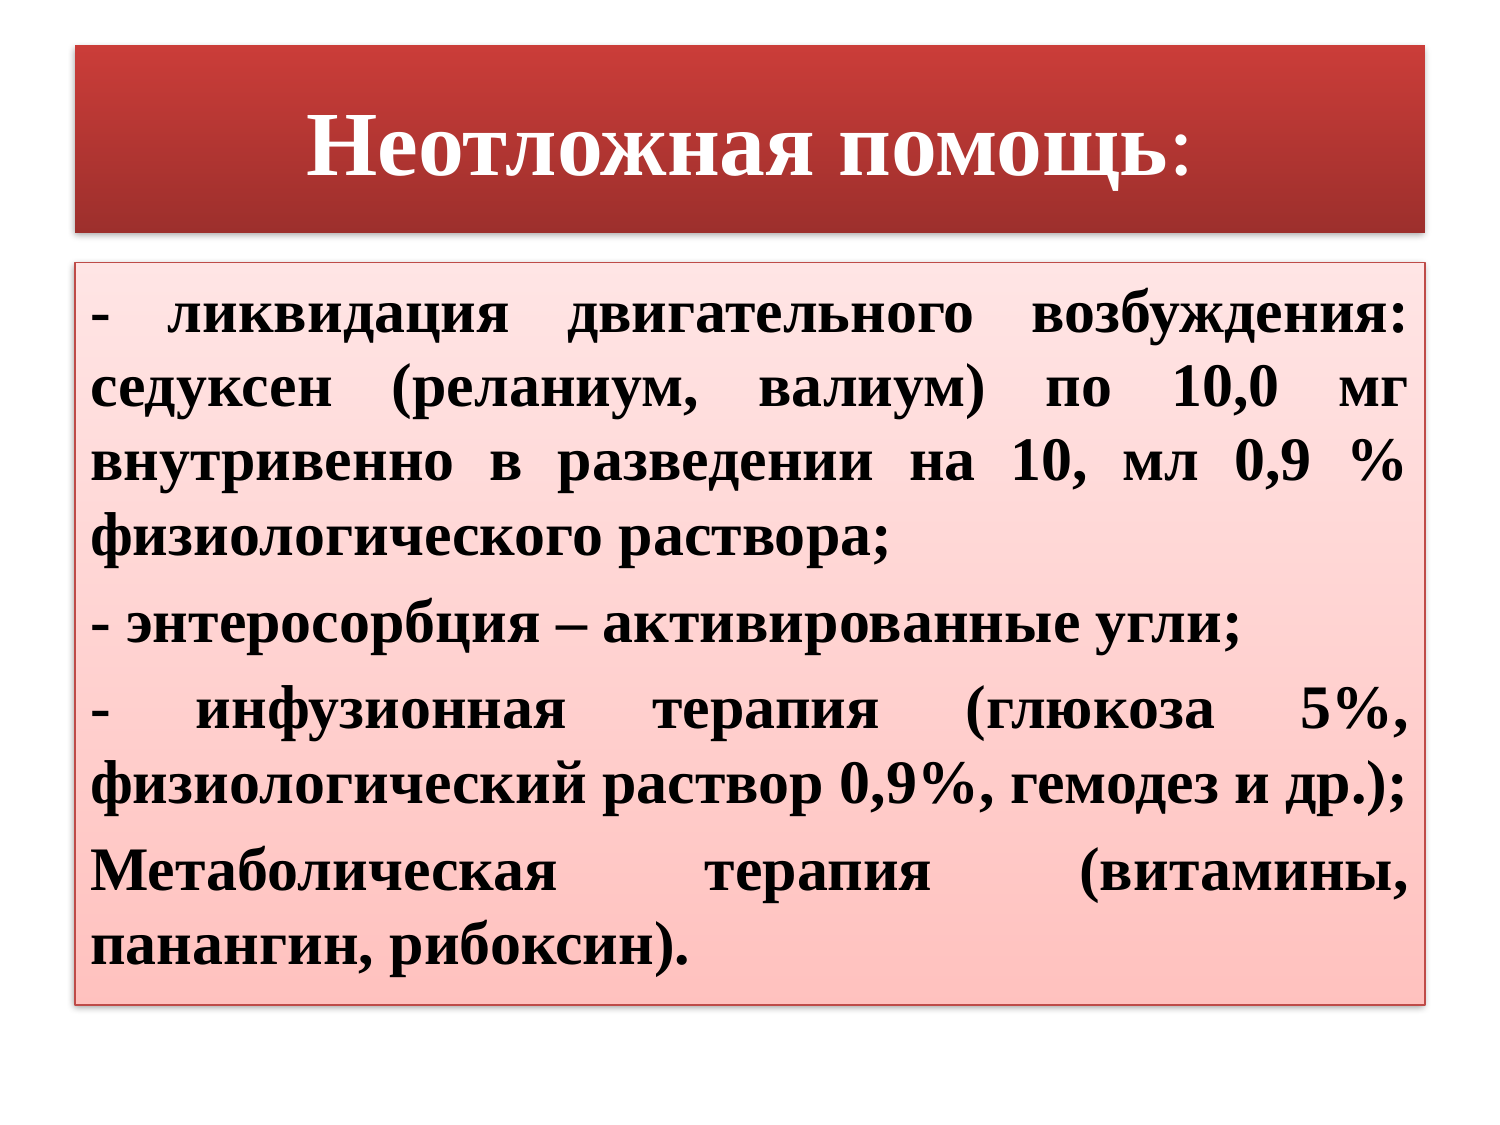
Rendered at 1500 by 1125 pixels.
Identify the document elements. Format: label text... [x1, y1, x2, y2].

title Неотложная помощь: [75, 45, 1425, 233]
list - ликвидация двигательного возбуждения: седуксен (реланиум, валиум) по 10,0 мг внутривенно в разведении на 10, мл 0,9 % физиологического раствора; - энтеросорбция – активированные угли; - инфузионная терапия (глюкоза 5%, физиологический раствор 0,9%, гемодез и др.); Метаболическая терапия (витамины, панангин, рибоксин). [74, 262, 1426, 1006]
